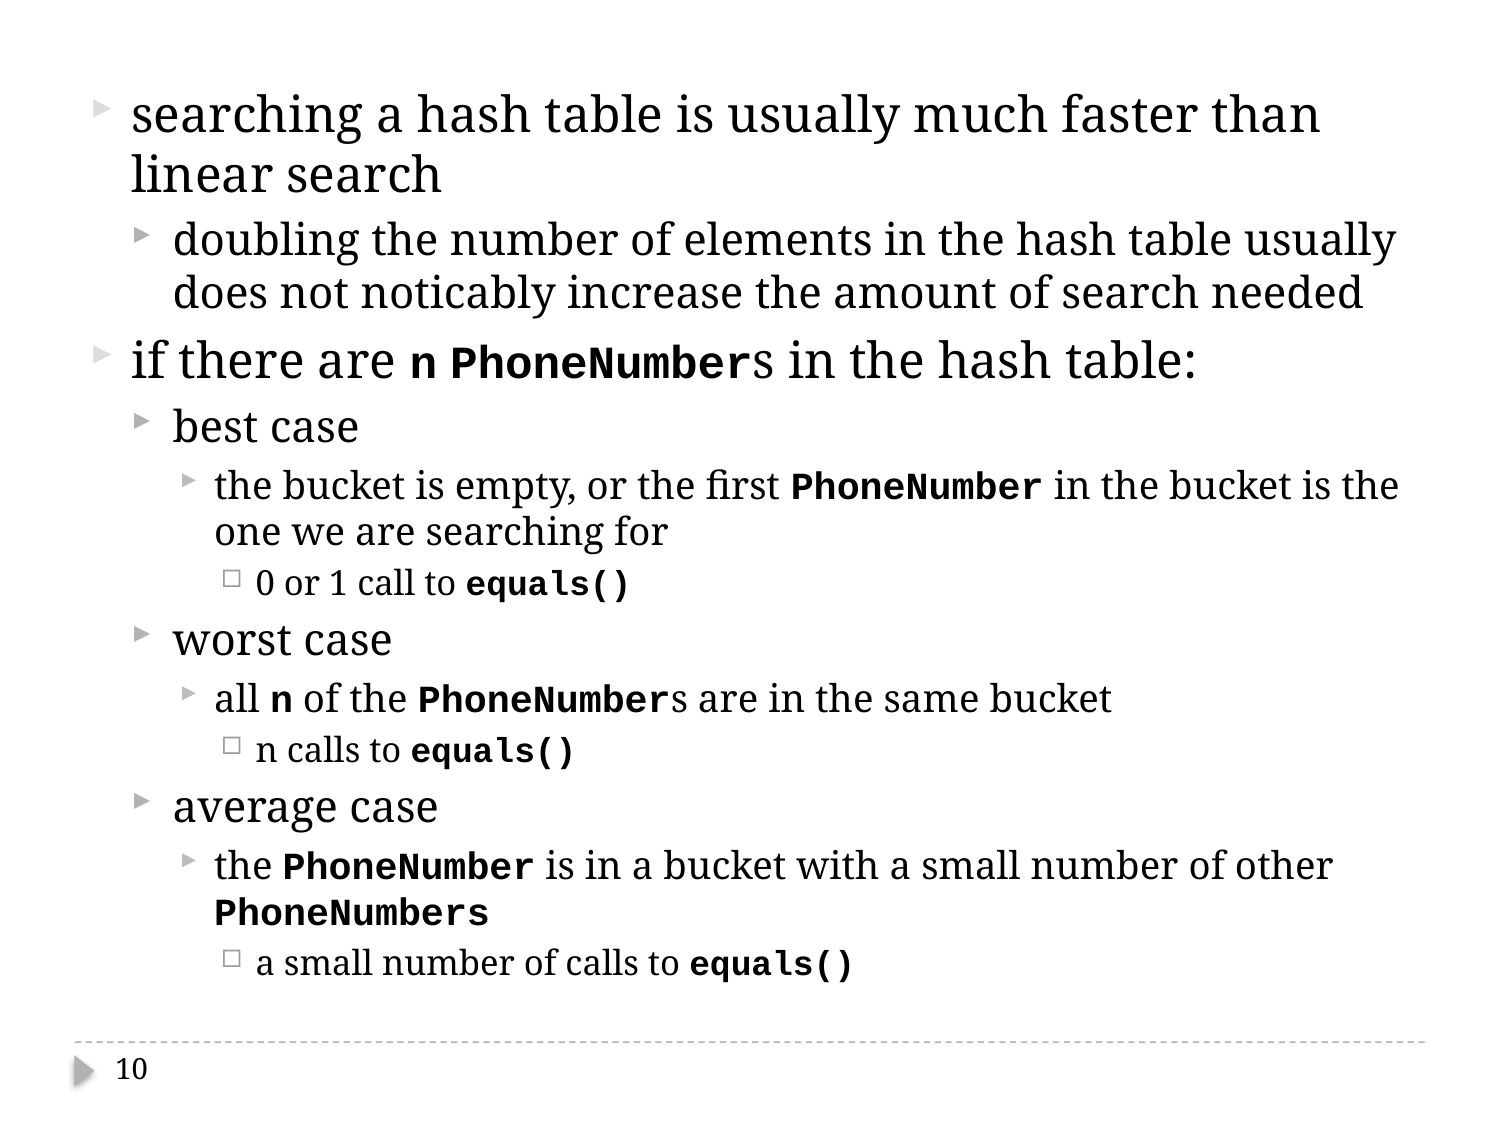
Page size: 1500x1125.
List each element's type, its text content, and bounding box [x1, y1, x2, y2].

list searching a hash table is usually much faster than linear search doubling the number of elements in the hash table usually does not noticably increase the amount of search needed if there are n PhoneNumbers in the hash table: best case the bucket is empty, or the first PhoneNumber in the bucket is the one we are searching for 0 or 1 call to equals() worst case all n of the PhoneNumbers are in the same bucket n calls to equals() average case the PhoneNumber is in a bucket with a small number of other PhoneNumbers a small number of calls to equals() [74, 74, 1426, 1013]
slide_number 10 [100, 1042, 426, 1103]
